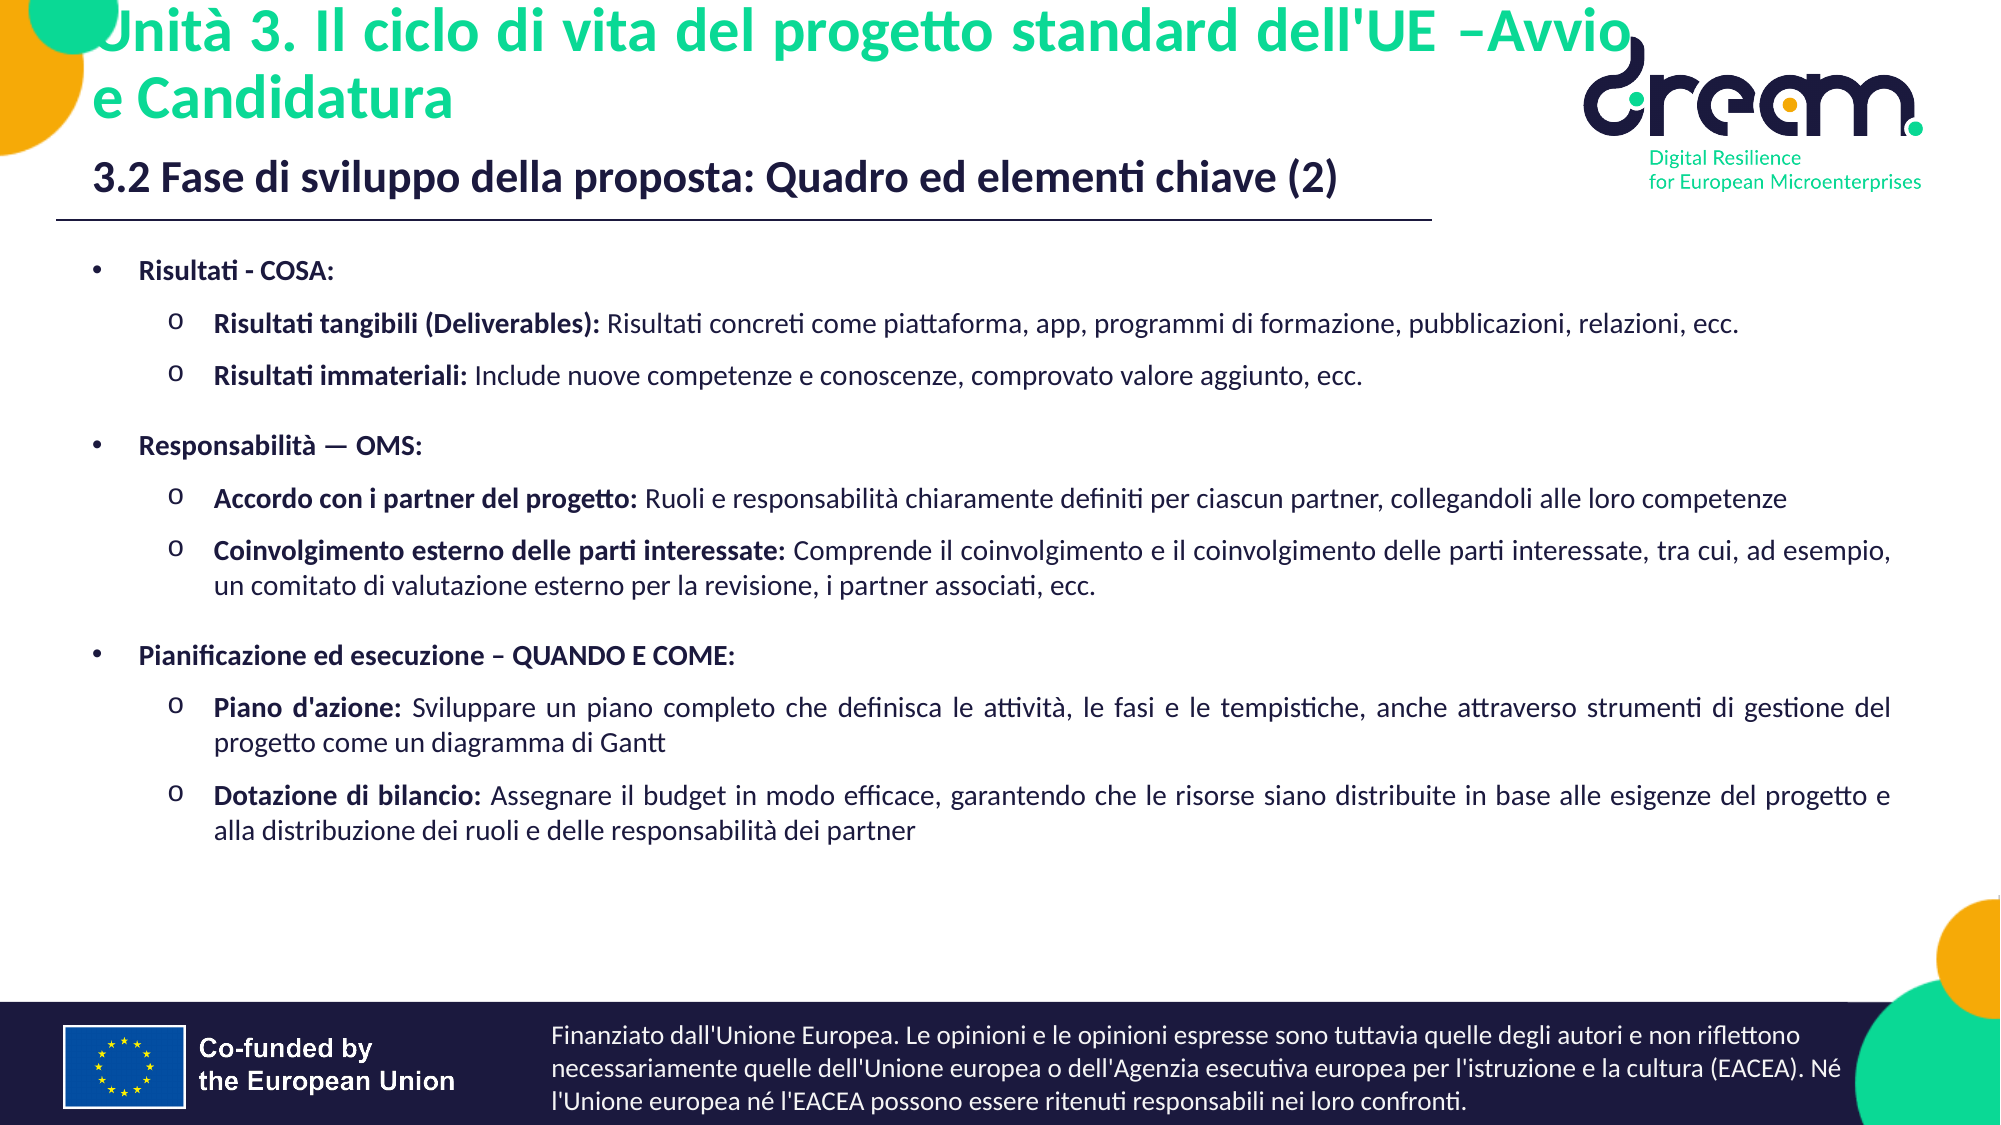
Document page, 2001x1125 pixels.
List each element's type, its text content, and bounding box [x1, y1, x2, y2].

text_box Risultati - COSA: Risultati tangibili (Deliverables): Risultati concreti come piattaforma, app, programmi di formazione, pubblicazioni, relazioni, ecc. Risultati immateriali: Include nuove competenze e conoscenze, comprovato valore aggiunto, ecc. Responsabilità — OMS: Accordo con i partner del progetto: Ruoli e responsabilità chiaramente definiti per ciascun partner, collegandoli alle loro competenze Coinvolgimento esterno delle parti interessate: Comprende il coinvolgimento e il coinvolgimento delle parti interessate, tra cui, ad esempio, un comitato di valutazione esterno per la revisione, i partner associati, ecc. Pianificazione ed esecuzione – QUANDO E COME: Piano d'azione: Sviluppare un piano completo che definisca le attività, le fasi e le tempistiche, anche attraverso strumenti di gestione del progetto come un diagramma di Gantt Dotazione di bilancio: Assegnare il budget in modo efficace, garantendo che le risorse siano distribuite in base alle esigenze del progetto e alla distribuzione dei ruoli e delle responsabilità dei partner [77, 244, 1907, 854]
picture [1847, 895, 2000, 1125]
picture [1583, 28, 1923, 200]
picture [56, 1022, 480, 1112]
list Unità 3. Il ciclo di vita del progetto standard dell'UE –Avvio e Candidatura 3.2 Fase di sviluppo della proposta: Quadro ed elementi chiave (2) [77, 74, 1647, 210]
picture [0, 0, 155, 175]
